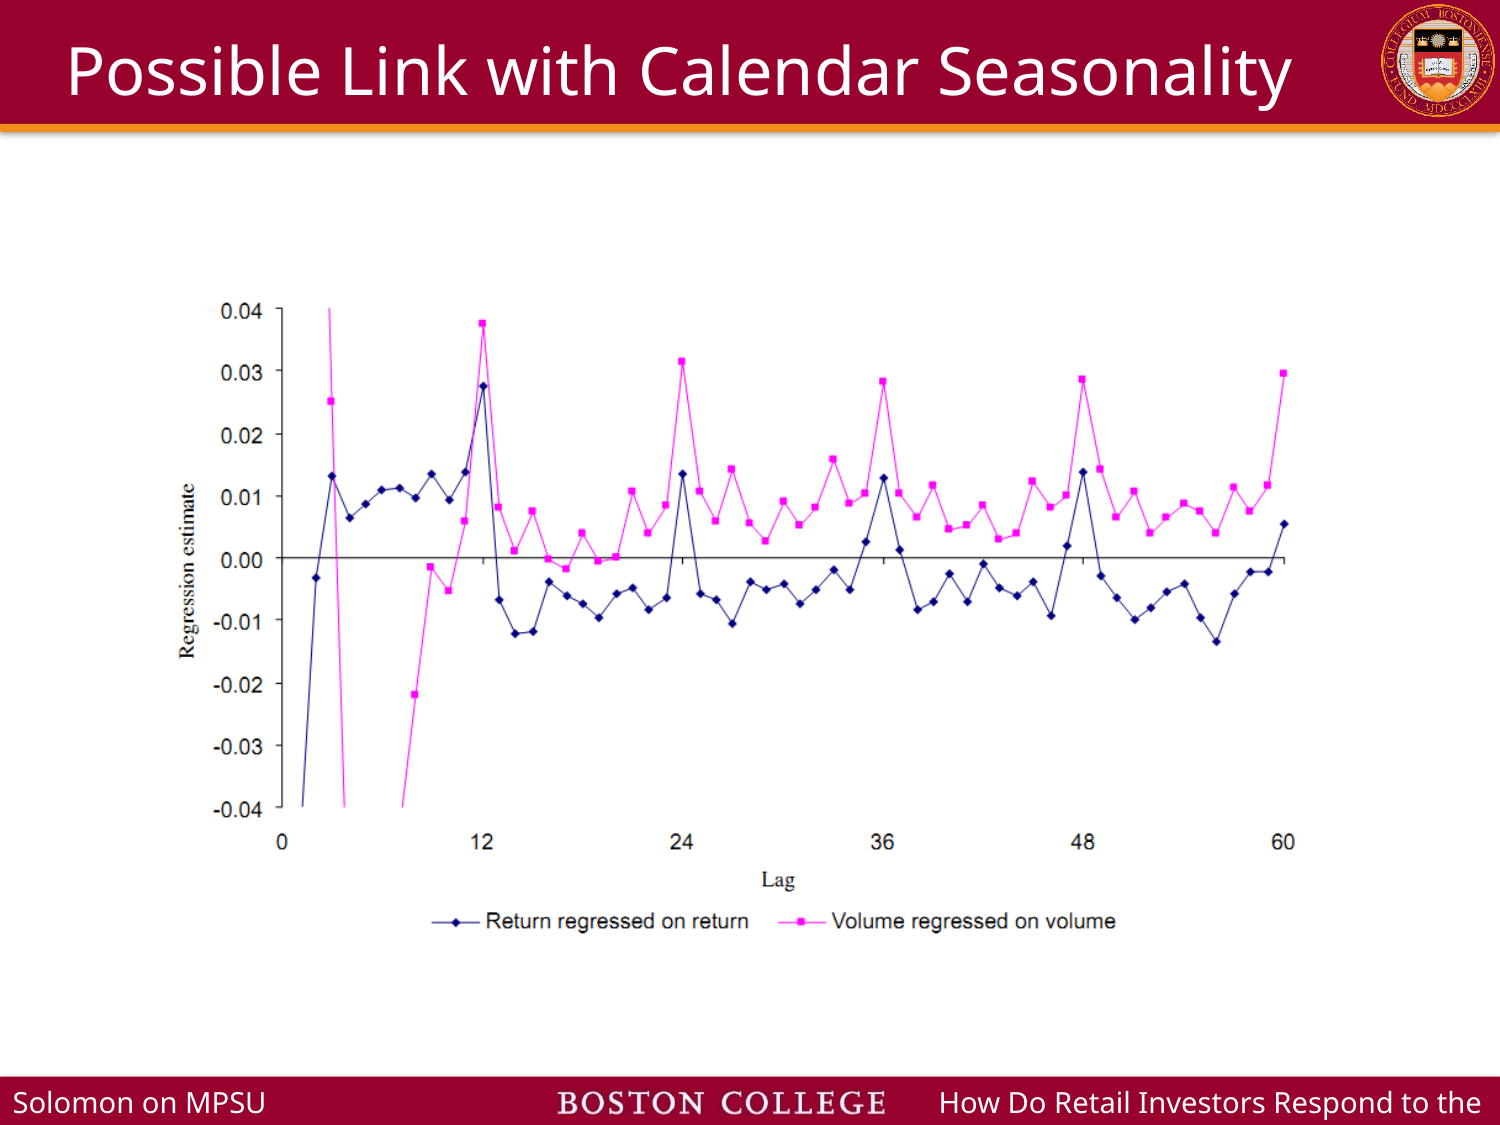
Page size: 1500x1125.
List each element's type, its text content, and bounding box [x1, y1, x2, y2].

picture [553, 1086, 897, 1115]
picture [131, 267, 1386, 947]
title Possible Link with Calendar Seasonality [49, 24, 1401, 113]
picture [1381, 4, 1495, 117]
